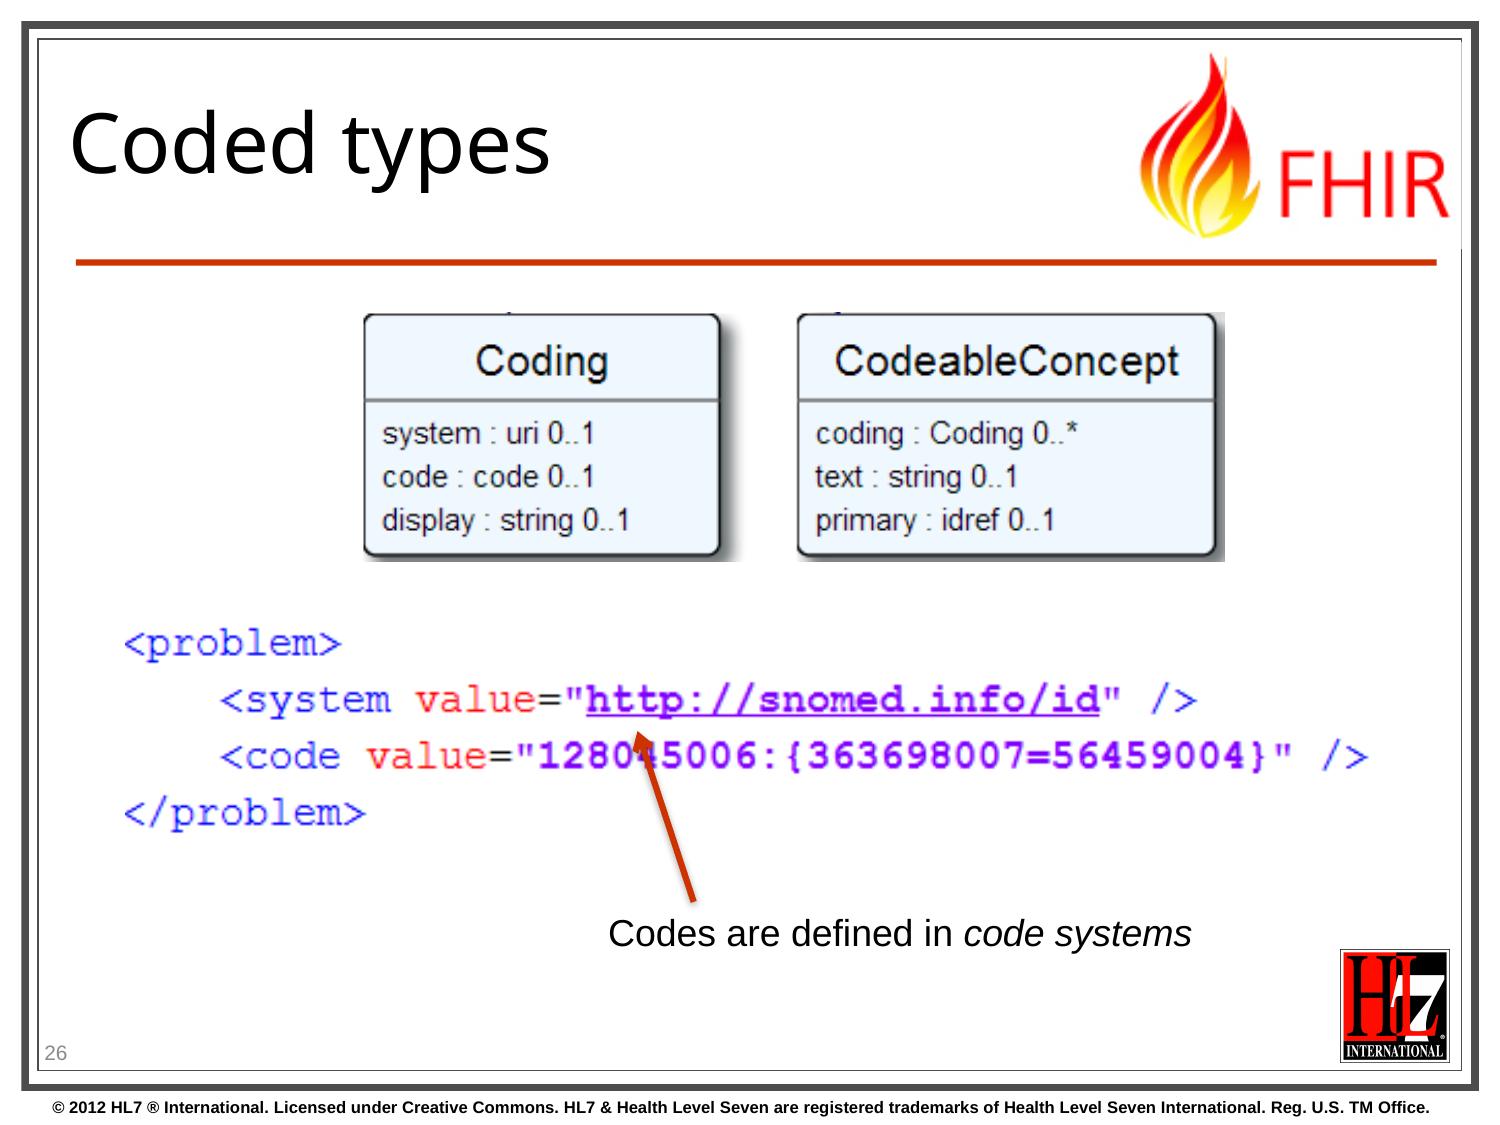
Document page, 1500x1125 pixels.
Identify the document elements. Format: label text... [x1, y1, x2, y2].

text_box Codes are defined in code systems [593, 901, 1208, 962]
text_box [637, 730, 694, 903]
picture [1128, 42, 1462, 249]
title Coded types [53, 54, 1128, 244]
slide_number 26 [29, 1034, 148, 1071]
picture [1340, 949, 1450, 1063]
picture [362, 312, 1226, 563]
picture [124, 624, 1391, 838]
